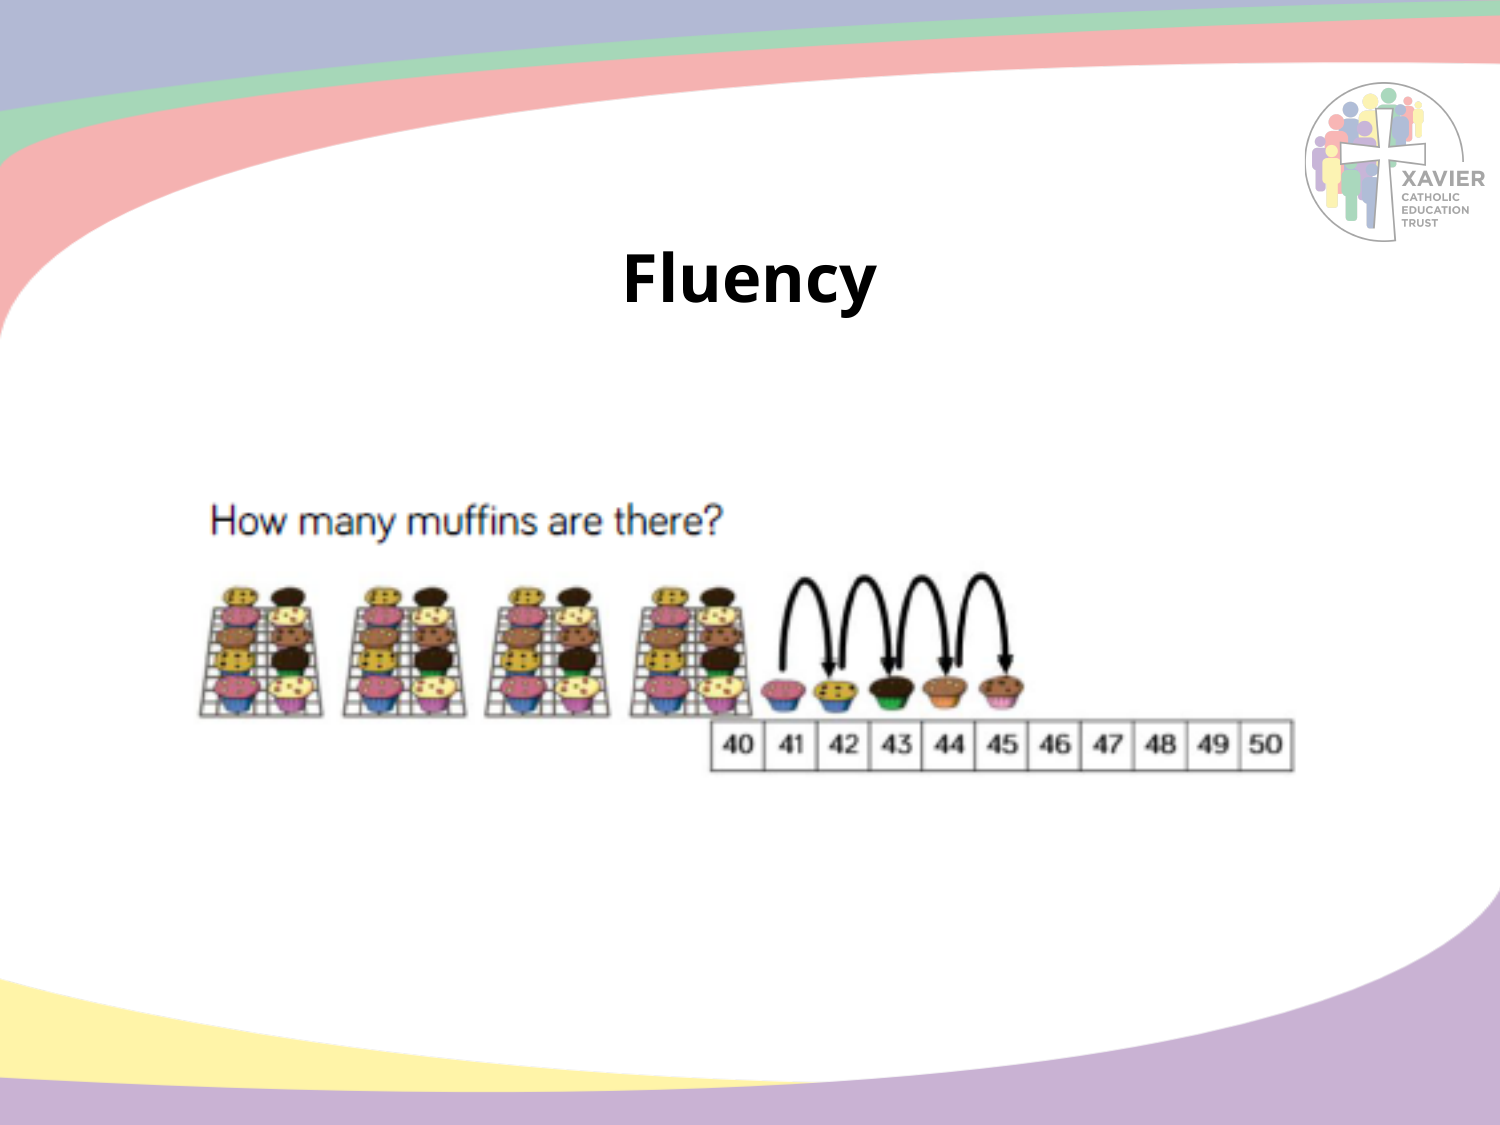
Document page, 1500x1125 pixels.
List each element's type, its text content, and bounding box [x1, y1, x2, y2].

title Fluency [112, 184, 1388, 325]
picture [187, 482, 1304, 802]
